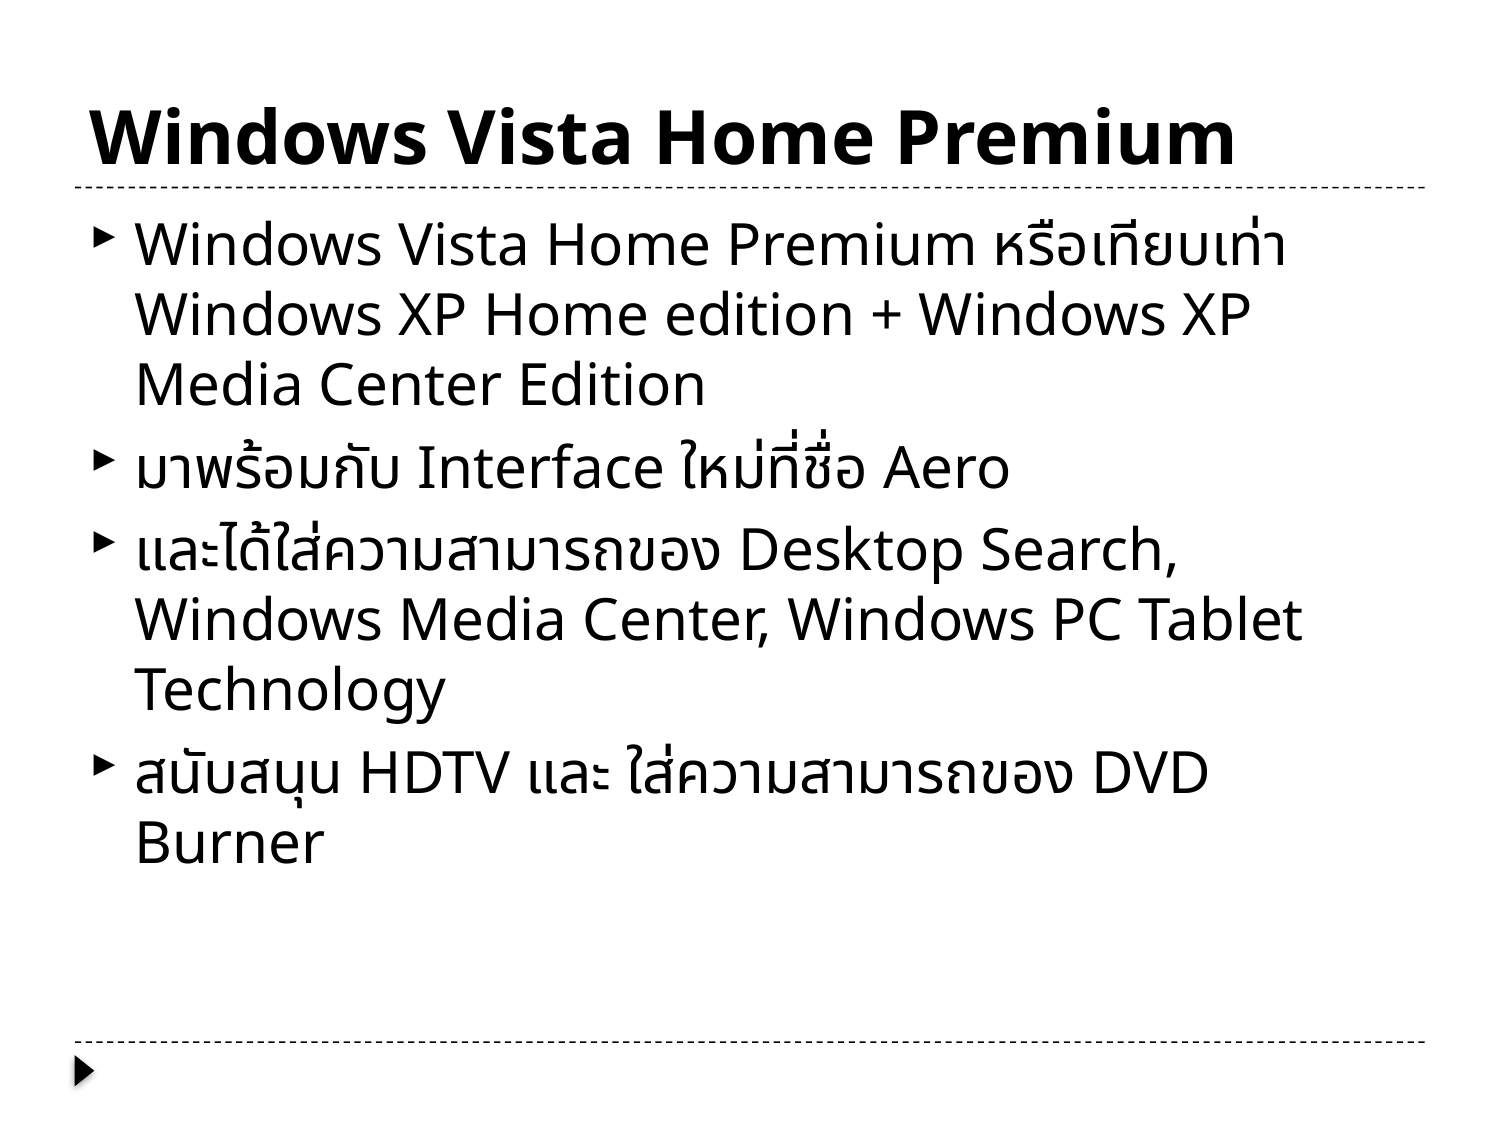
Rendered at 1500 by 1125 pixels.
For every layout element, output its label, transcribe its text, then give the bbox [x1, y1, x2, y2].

title Windows Vista Home Premium [75, 24, 1425, 188]
list Windows Vista Home Premium หรือเทียบเท่า Windows XP Home edition + Windows XP Media Center Edition มาพร้อมกับ Interface ใหม่ที่ชื่อ Aero และได้ใส่ความสามารถของ Desktop Search, Windows Media Center, Windows PC Tablet Technology สนับสนุน HDTV และ ใส่ความสามารถของ DVD Burner [75, 200, 1425, 1010]
